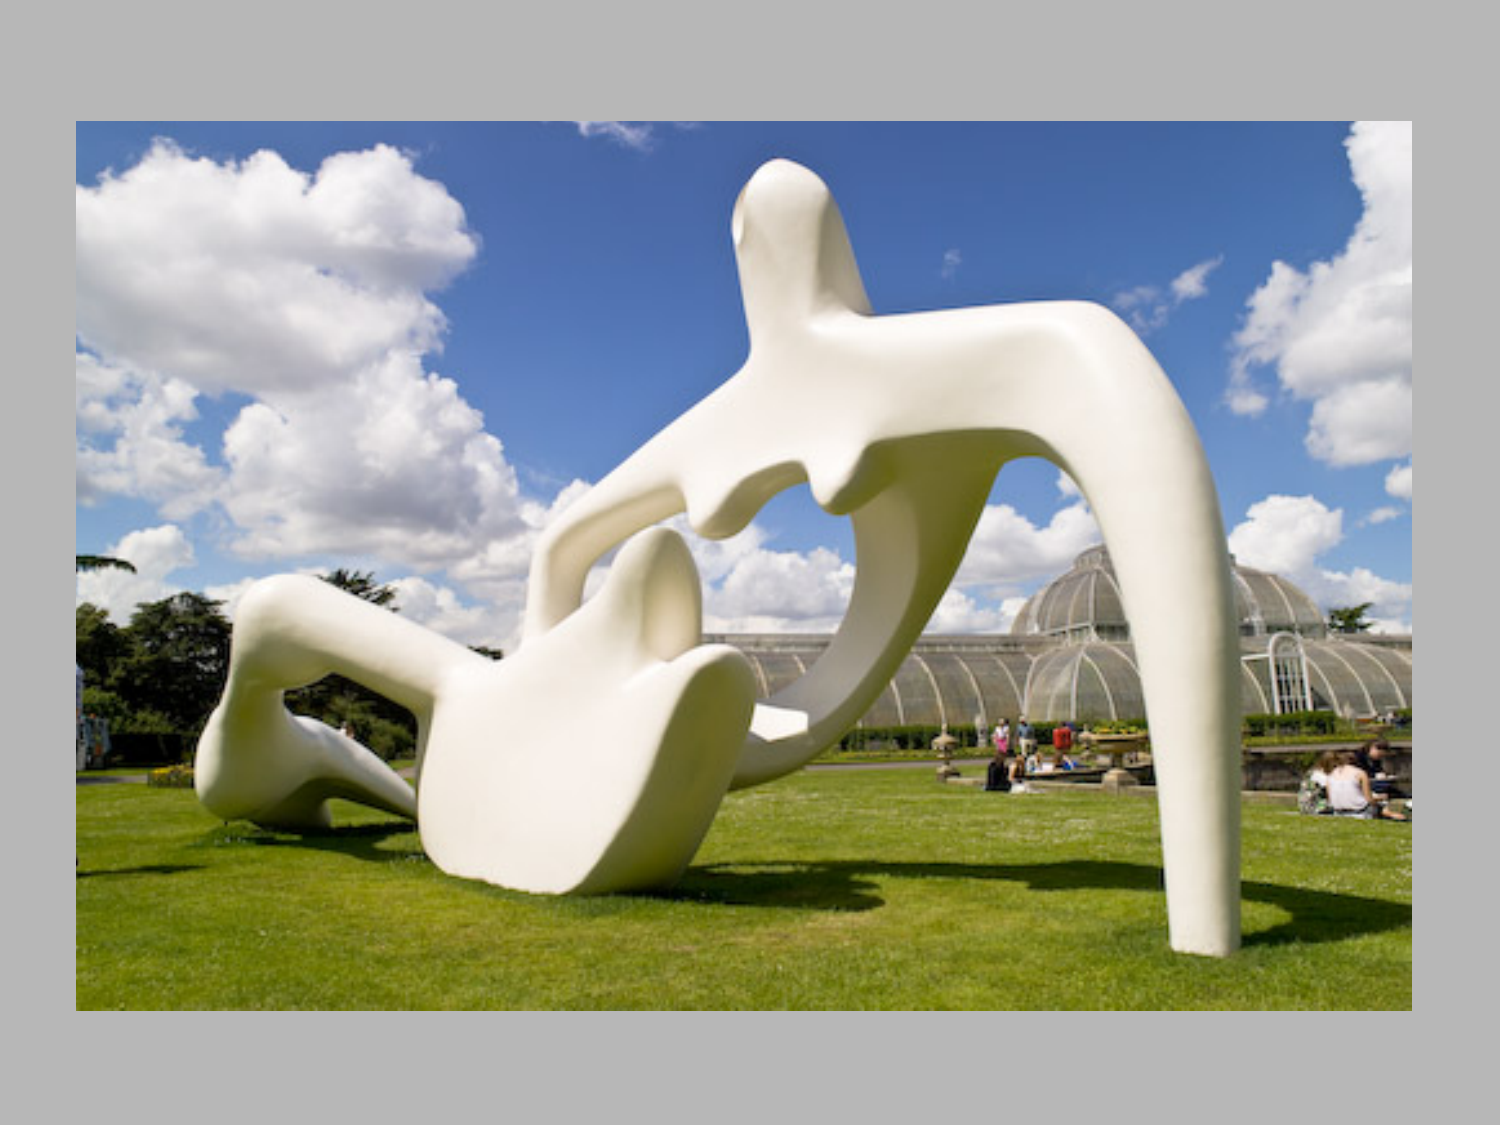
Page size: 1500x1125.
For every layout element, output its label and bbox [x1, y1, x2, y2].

picture [76, 121, 1412, 1012]
